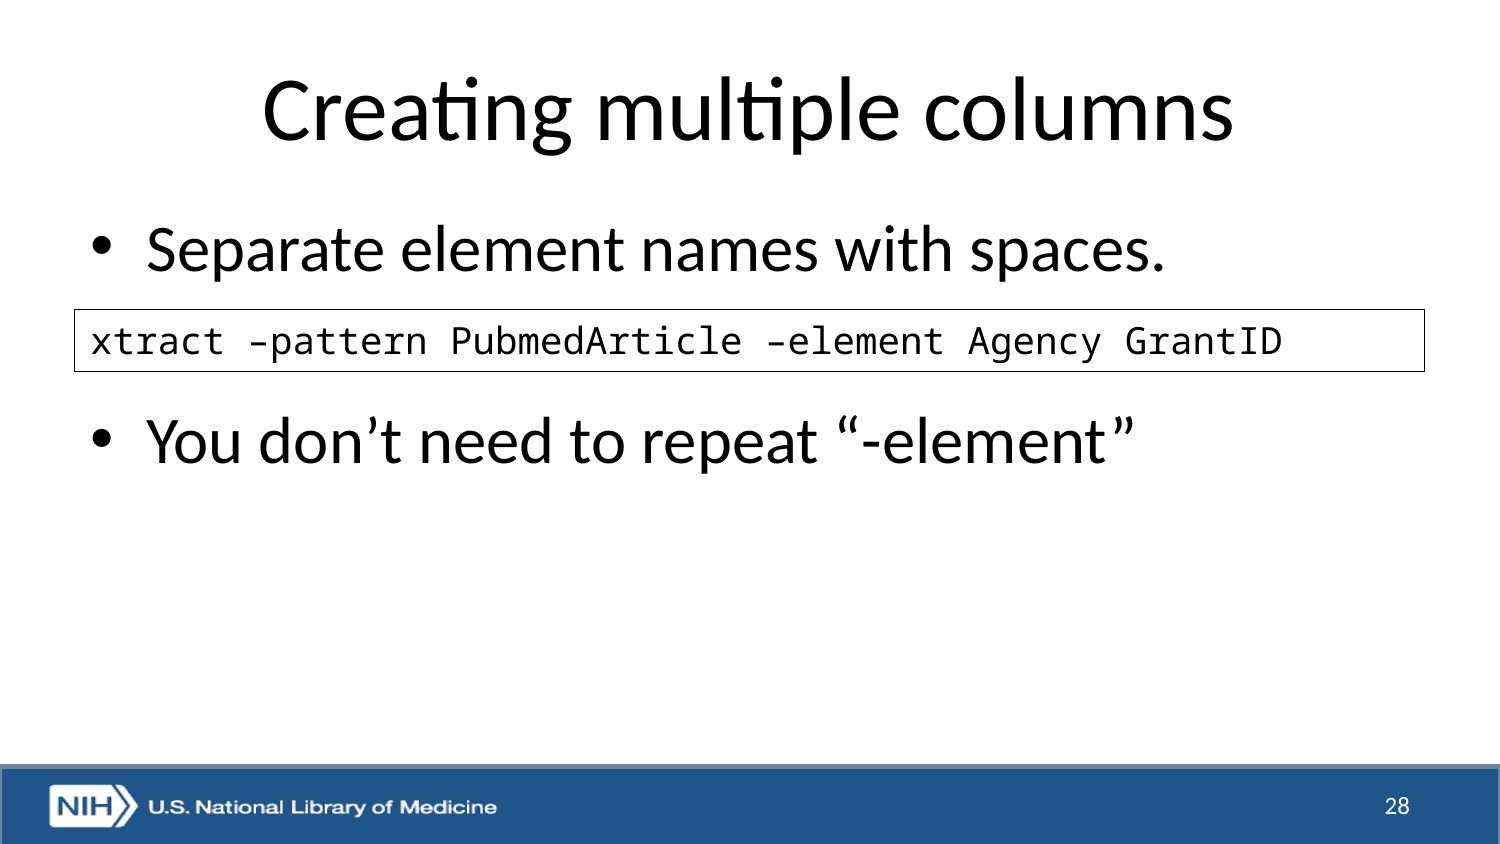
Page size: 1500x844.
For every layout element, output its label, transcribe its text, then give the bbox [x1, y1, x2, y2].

title Creating multiple columns [75, 33, 1425, 175]
text_box xtract –pattern PubmedArticle –element Agency GrantID [74, 309, 1425, 372]
slide_number 28 [1074, 782, 1425, 827]
list Separate element names with spaces. You don’t need to repeat “-element” [75, 372, 1425, 754]
picture [12, 766, 504, 844]
list Separate element names with spaces. You don’t need to repeat “-element” [75, 196, 1425, 309]
